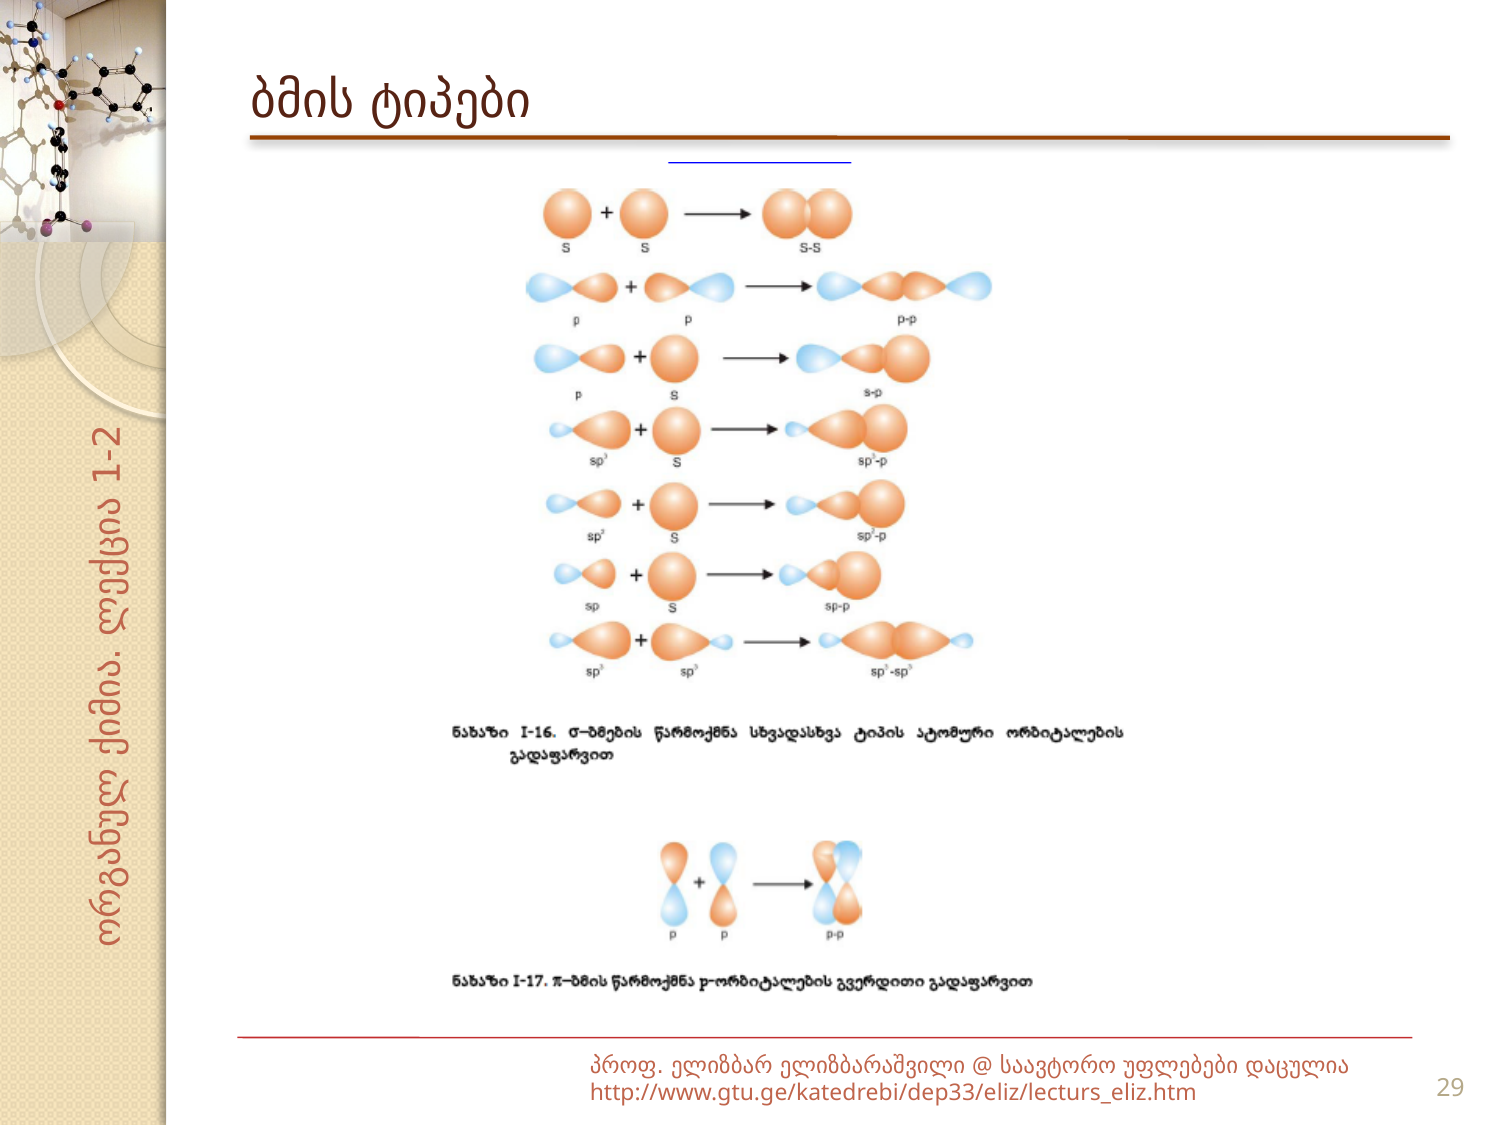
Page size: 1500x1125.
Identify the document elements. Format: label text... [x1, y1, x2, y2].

picture [337, 162, 1159, 1024]
picture [0, 0, 164, 242]
slide_number 29 [1413, 1034, 1488, 1113]
title ბმის ტიპები [235, 45, 1466, 150]
footer პროფ. ელიზბარ ელიზბარაშვილი @ საავტორო უფლებები დაცულია http://www.gtu.ge/katedrebi/dep33/eliz/lecturs_eliz.htm [575, 1034, 1413, 1113]
